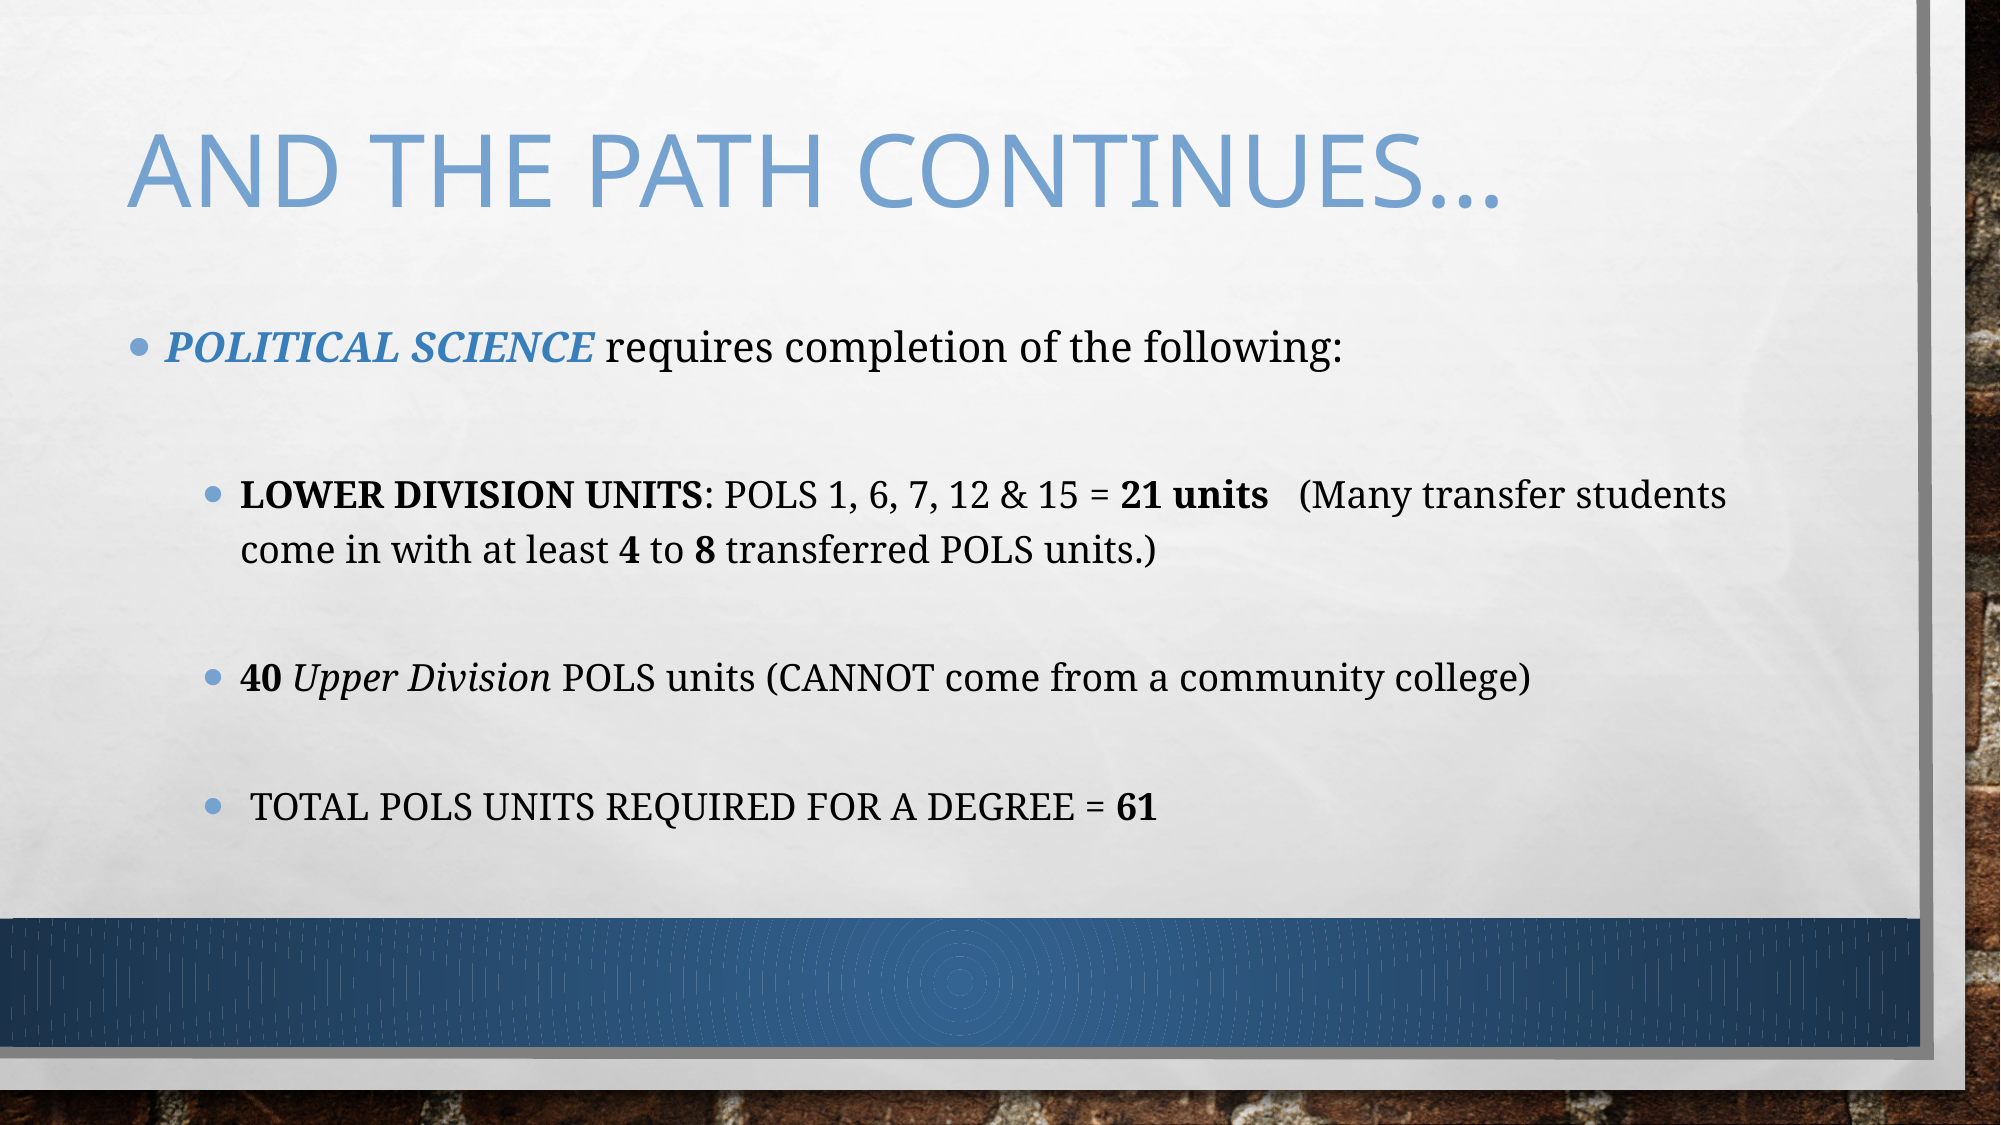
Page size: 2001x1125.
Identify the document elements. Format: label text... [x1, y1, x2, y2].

picture [0, 0, 2000, 1125]
list Political science requires completion of the following: Lower Division Units: POLS 1, 6, 7, 12 & 15 = 21 units (Many transfer students come in with at least 4 to 8 transferred POLS units.) 40 Upper Division POLS units (CANNOT come from a community college) total POLS Units required for a degree = 61 [112, 338, 1818, 882]
title And the Path continues… [112, 112, 1818, 238]
